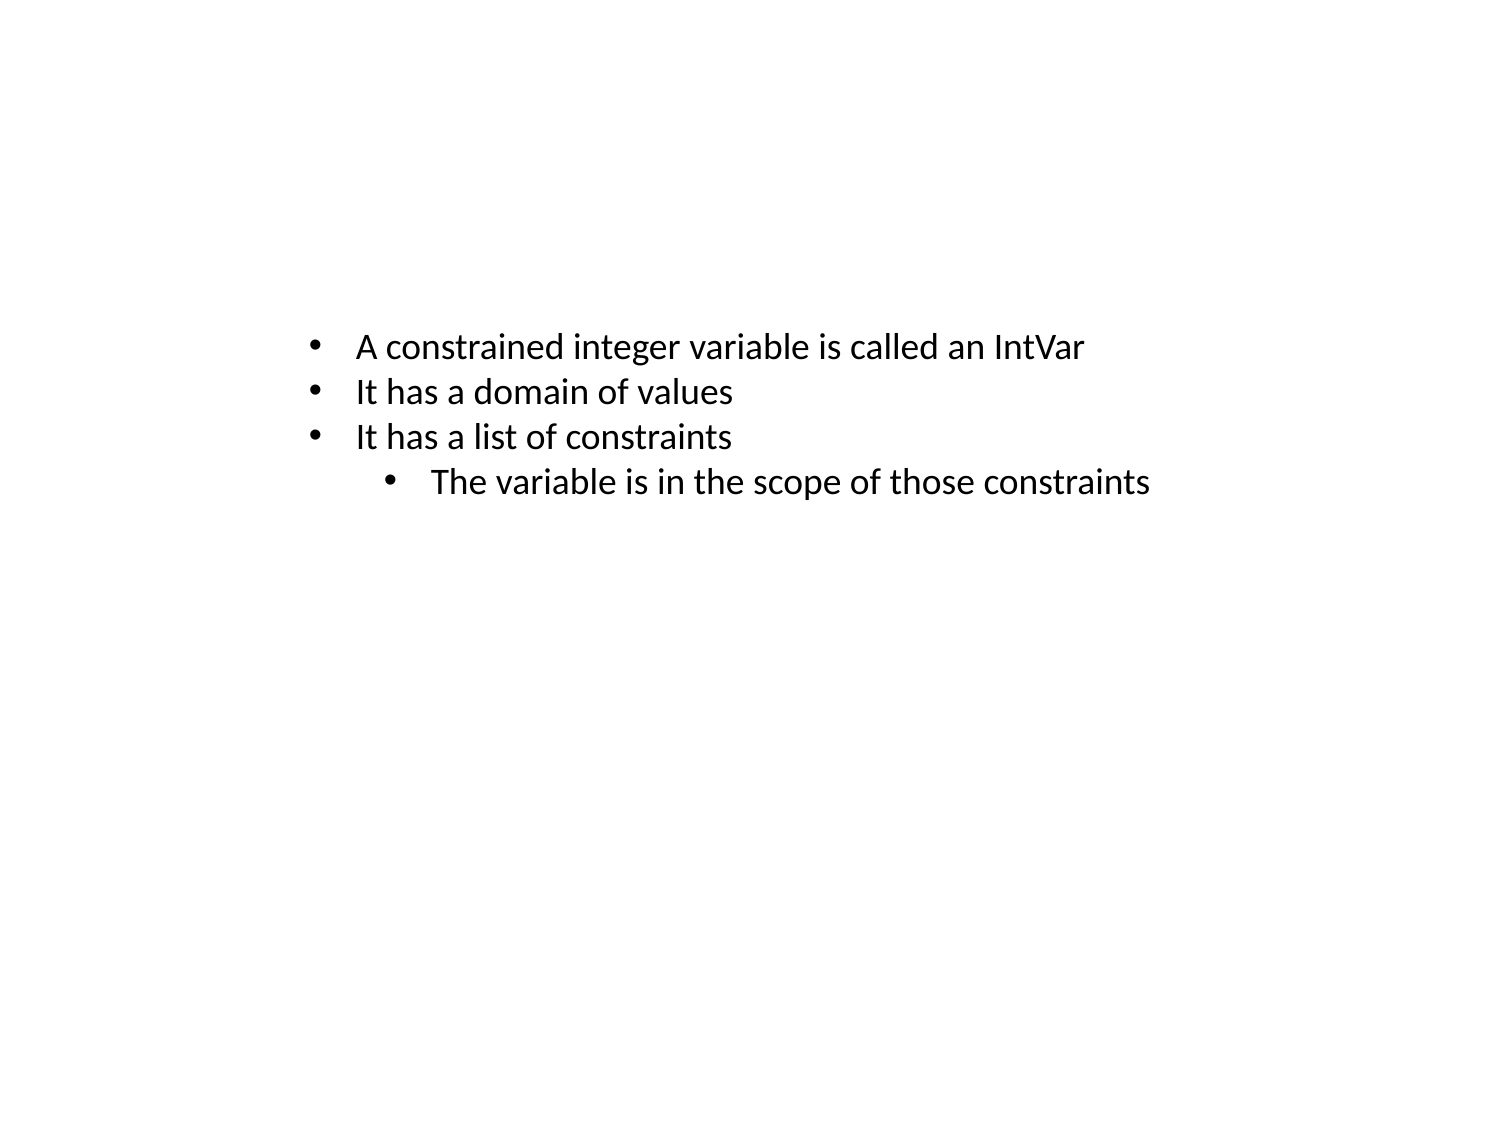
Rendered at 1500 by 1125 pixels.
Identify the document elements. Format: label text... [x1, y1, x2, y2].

text_box A constrained integer variable is called an IntVar It has a domain of values It has a list of constraints The variable is in the scope of those constraints [294, 314, 1167, 510]
